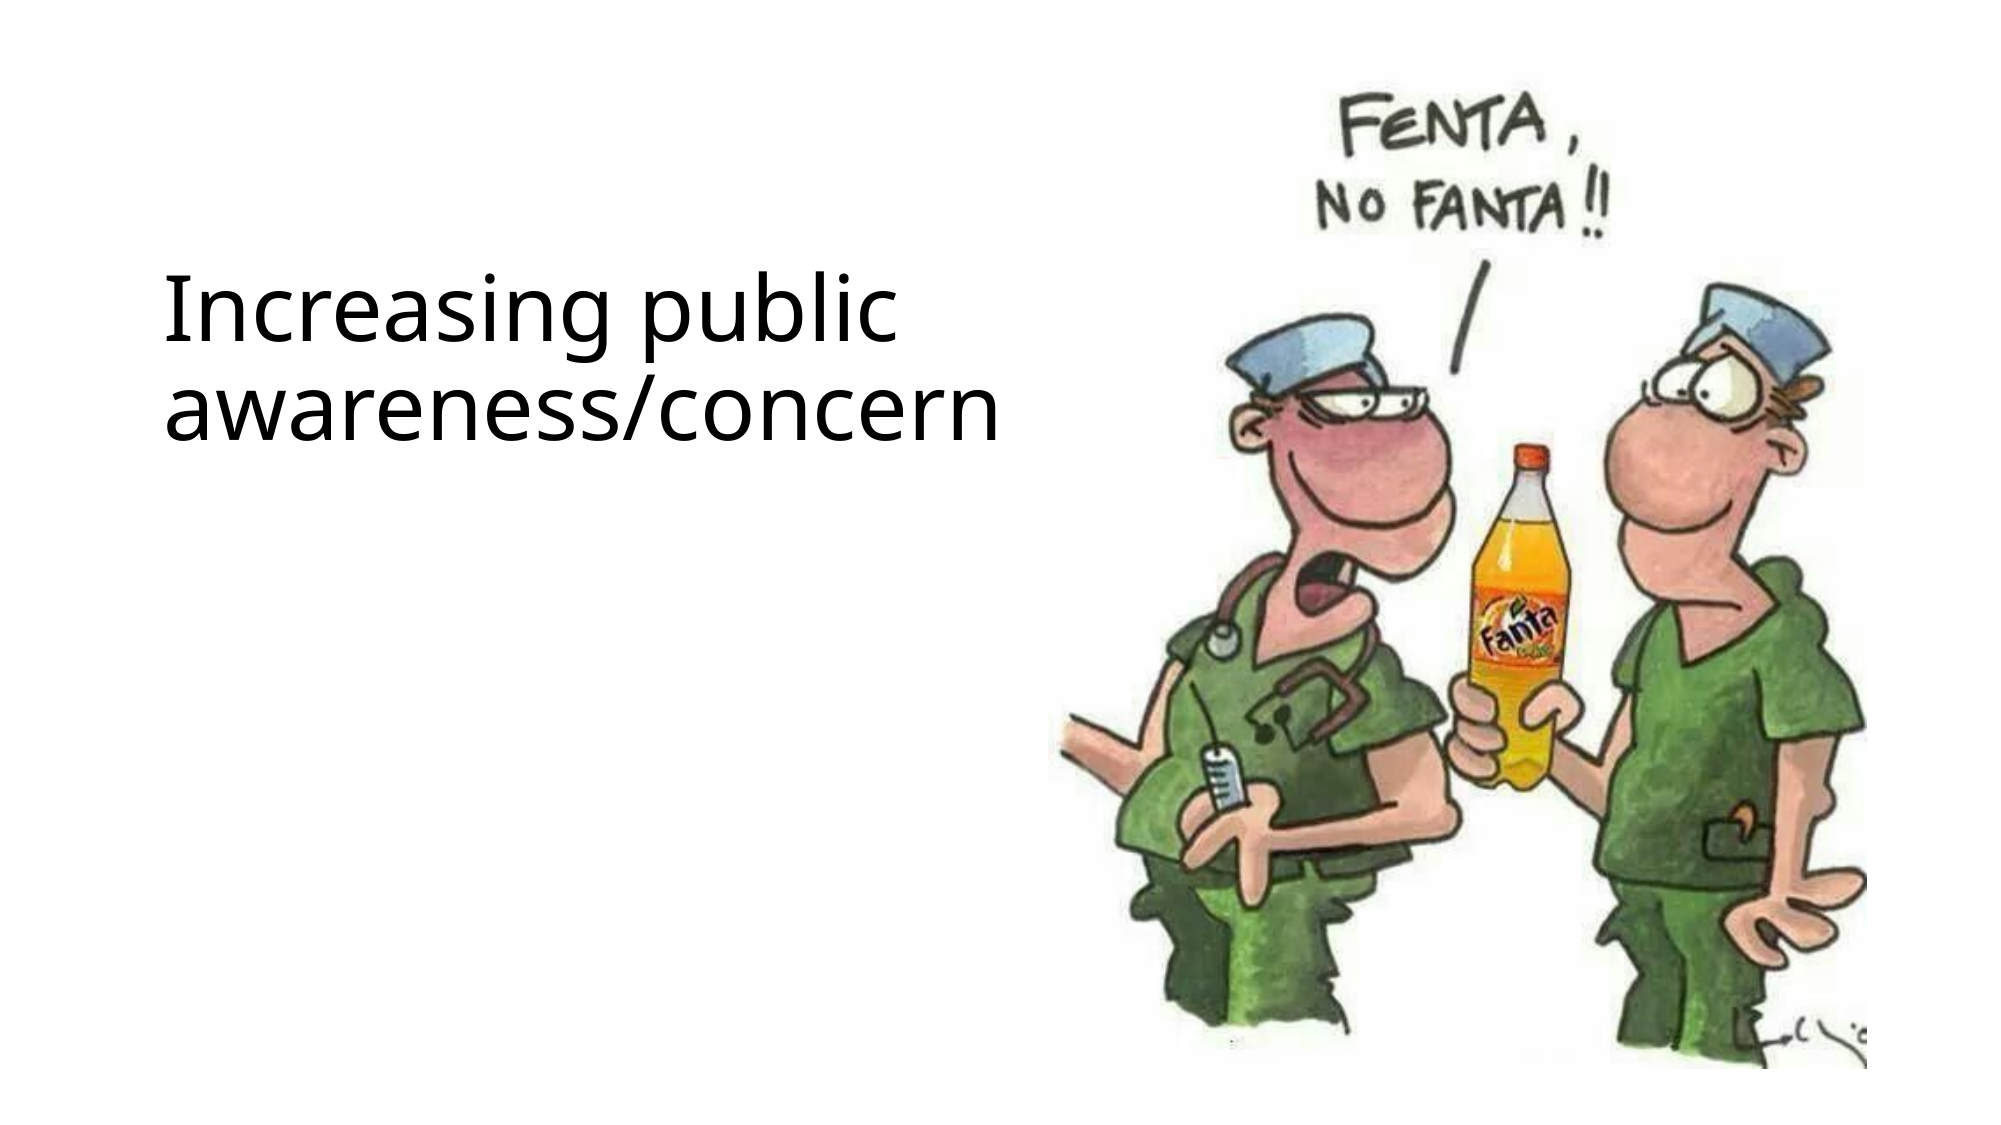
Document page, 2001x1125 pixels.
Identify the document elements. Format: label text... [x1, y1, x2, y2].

title Increasing public awareness/concern [148, 252, 1048, 470]
picture [1048, 66, 1868, 1069]
